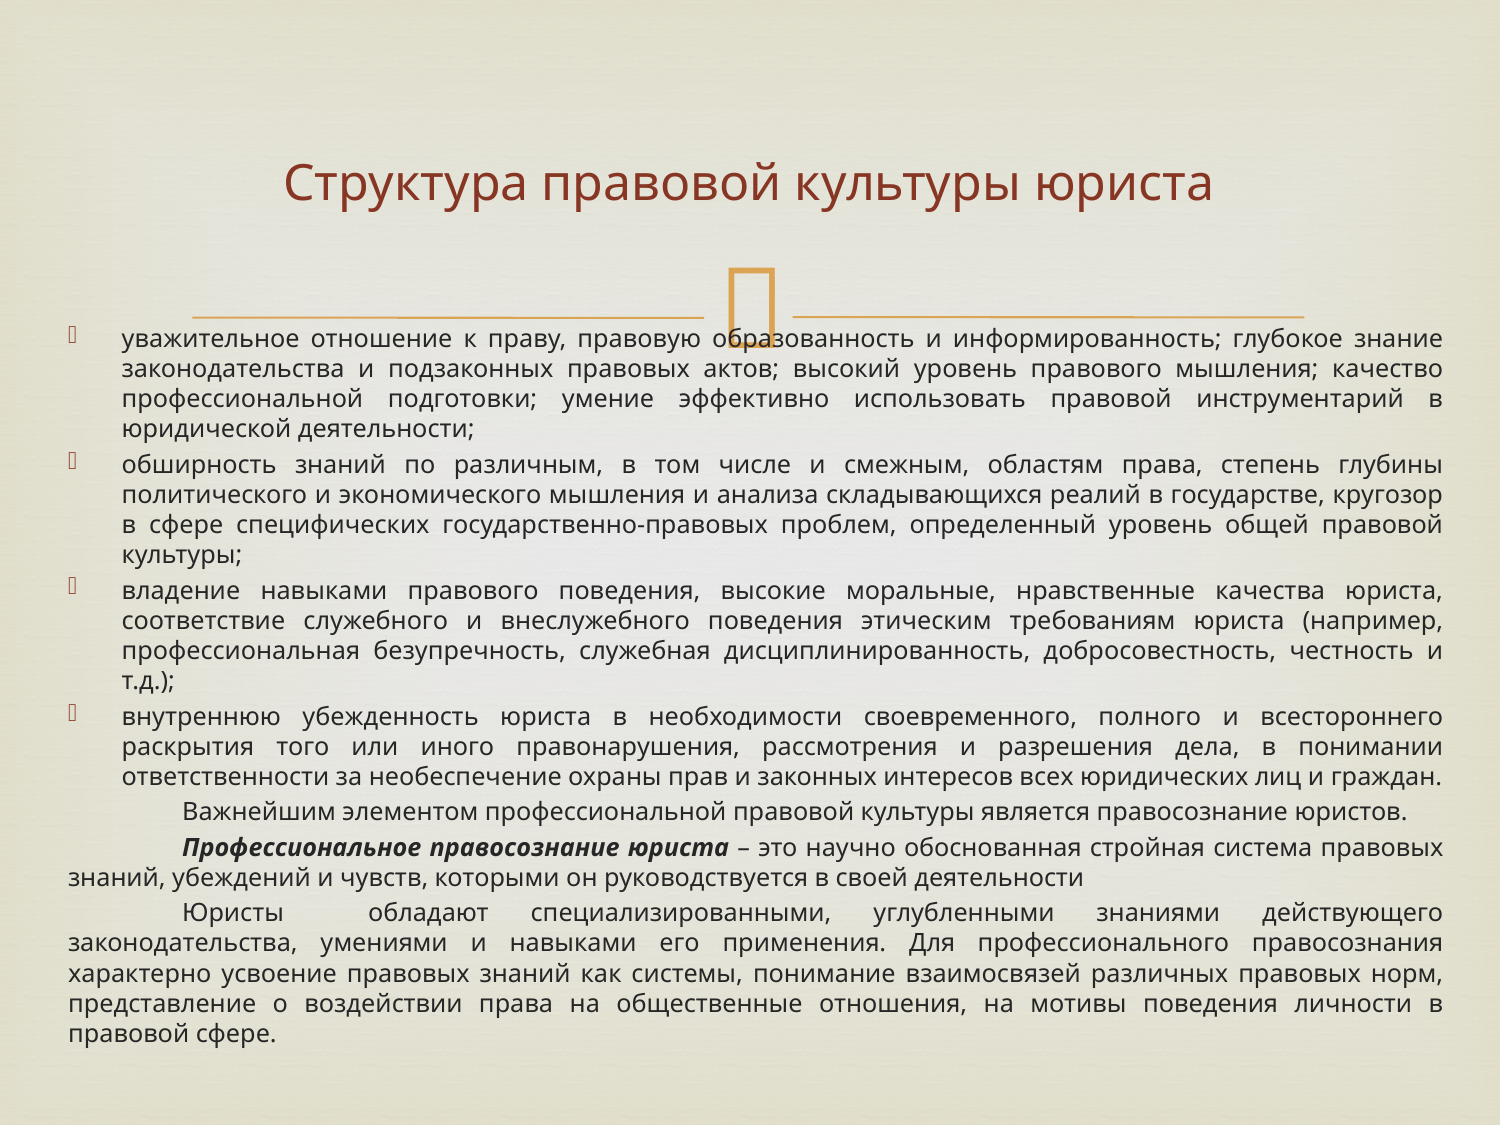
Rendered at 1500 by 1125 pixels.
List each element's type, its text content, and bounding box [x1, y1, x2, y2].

title Структура правовой культуры юриста [112, 93, 1386, 267]
list уважительное отношение к праву, правовую образованность и информированность; глубокое знание законодательства и подзаконных правовых актов; высокий уровень правового мышления; качество профессиональной подготовки; умение эффективно использовать правовой инструментарий в юридической деятельности; обширность знаний по различным, в том числе и смежным, областям права, степень глубины политического и экономического мышления и анализа складывающихся реалий в государстве, кругозор в сфере специфических государственно-правовых проблем, определенный уровень общей правовой культуры; владение навыками правового поведения, высокие моральные, нравственные качества юриста, соответствие служебного и внеслужебного поведения этическим требованиям юриста (например, профессиональная безупречность, служебная дисциплинированность, добросовестность, честность и т.д.); внутреннюю убежденность юриста в необходимости своевременного, полного и всестороннего раскрытия того или иного правонарушения, рассмотрения и разрешения дела, в понимании ответственности за необеспечение охраны прав и законных интересов всех юридических лиц и граждан. Важнейшим элементом профессиональной правовой культуры является правосознание юристов. Профессиональное правосознание юриста – это научно обоснованная стройная система правовых знаний, убеждений и чувств, которыми он руководствуется в своей деятельности Юристы обладают специализированными, углубленными знаниями действующего законодательства, умениями и навыками его применения. Для профессионального правосознания характерно усвоение правовых знаний как системы, понимание взаимосвязей различных правовых норм, представление о воздействии права на общественные отношения, на мотивы поведения личности в правовой сфере. [53, 314, 1459, 1094]
